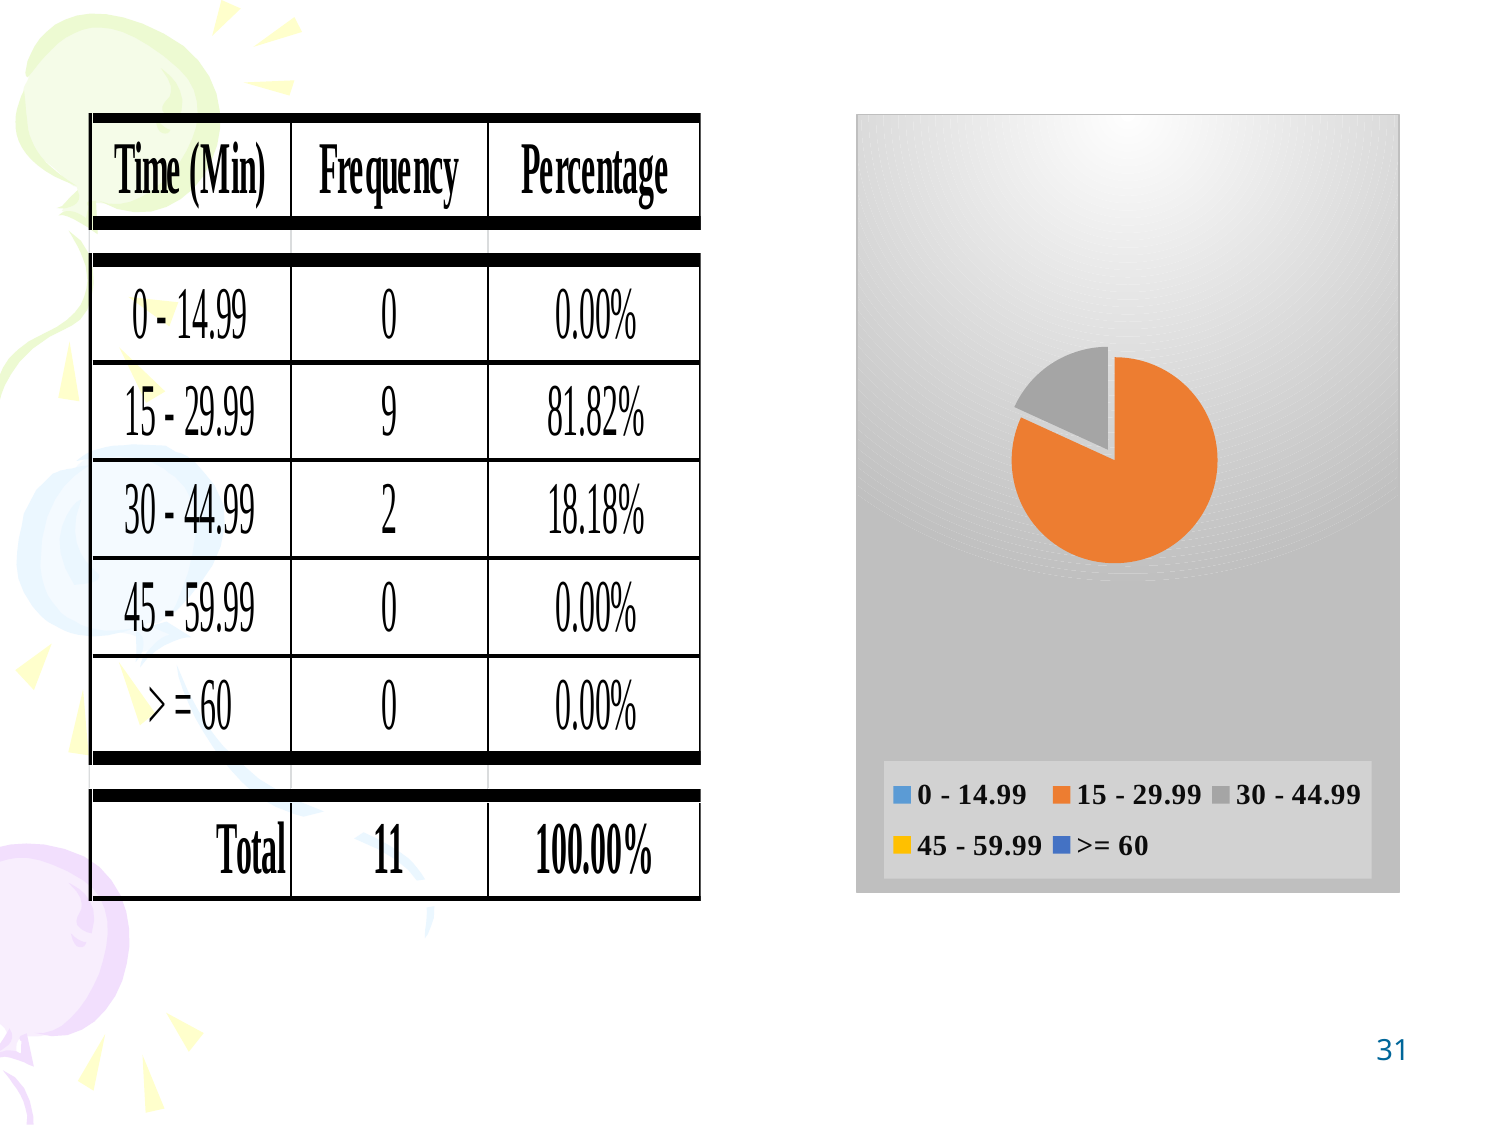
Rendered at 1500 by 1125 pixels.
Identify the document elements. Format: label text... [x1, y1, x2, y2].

chart [856, 113, 1400, 894]
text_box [88, 113, 703, 906]
slide_number 31 [1074, 1024, 1425, 1100]
